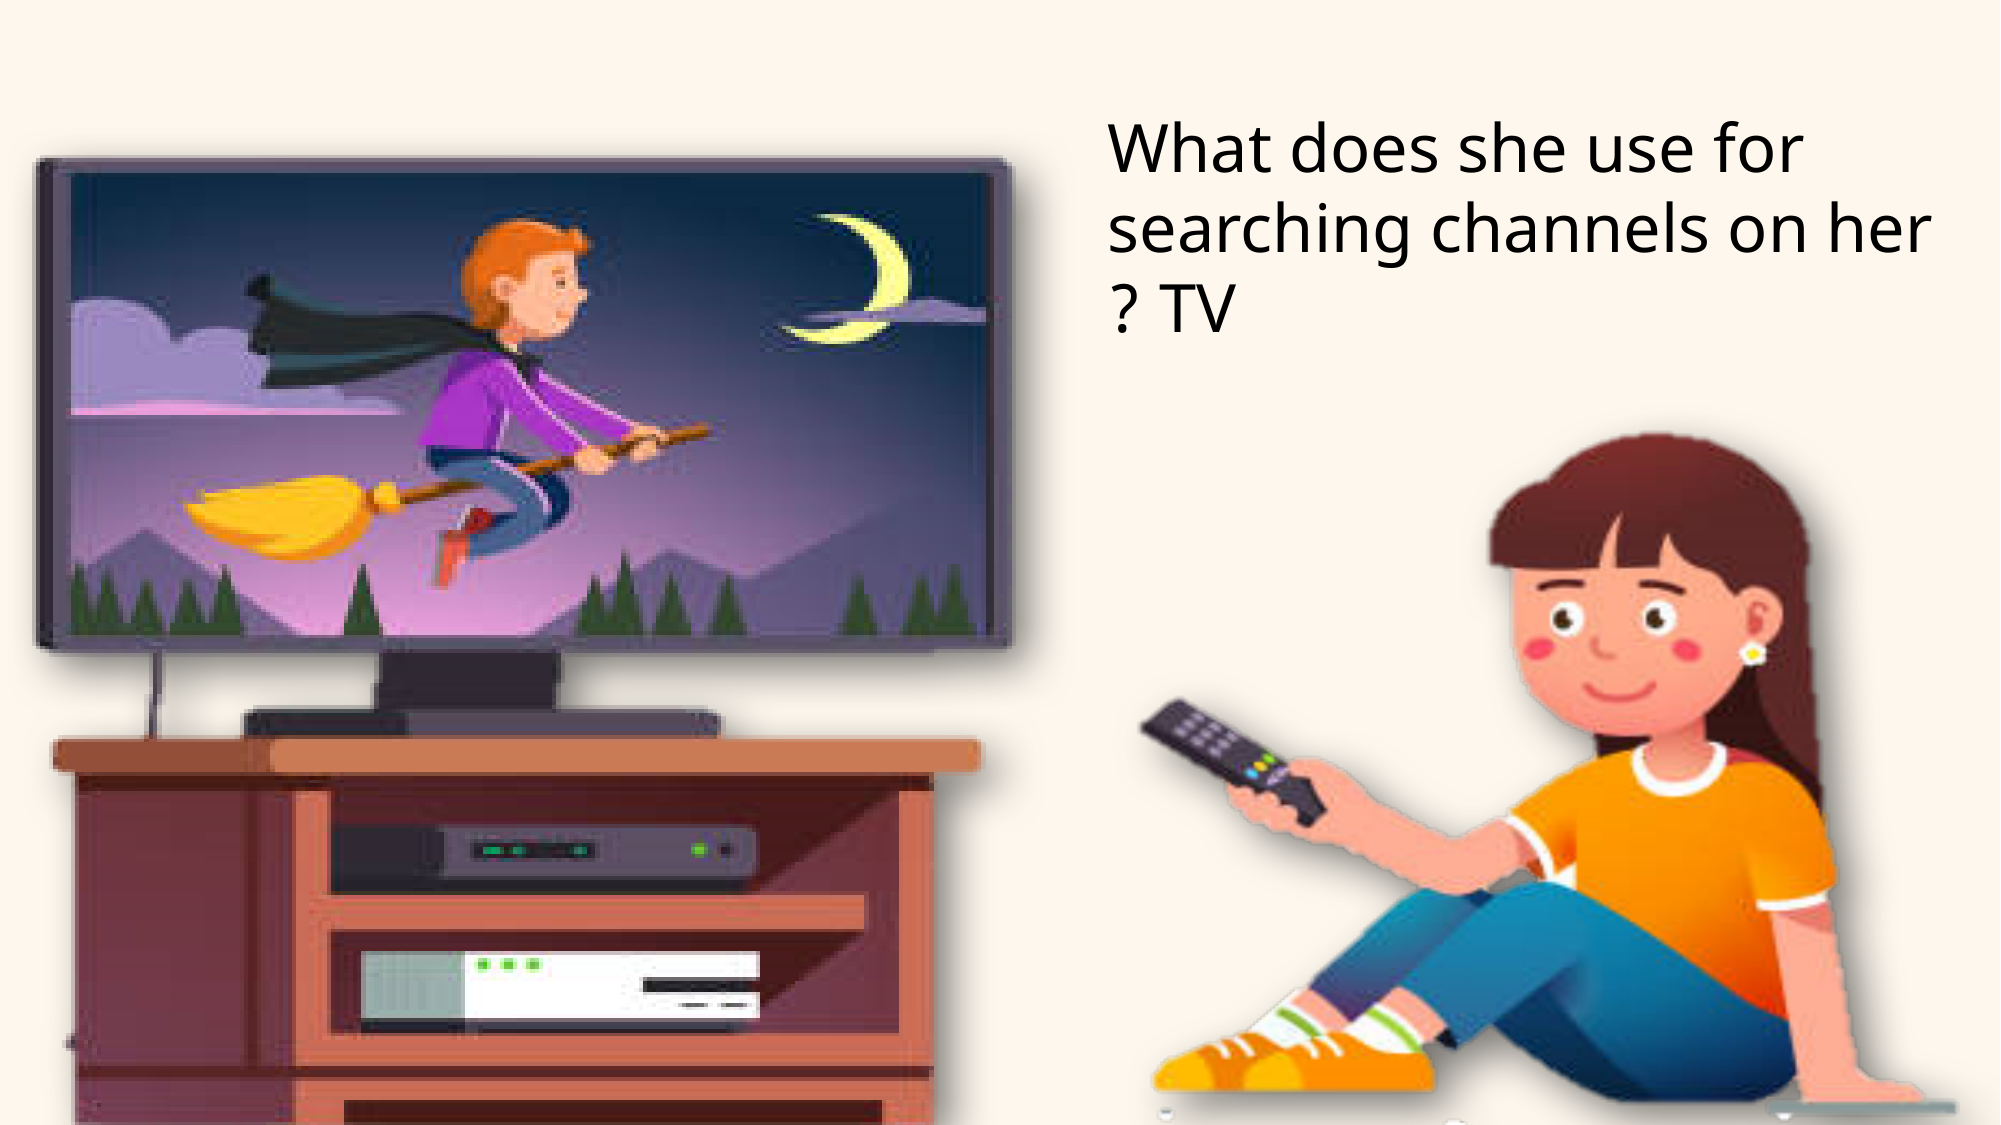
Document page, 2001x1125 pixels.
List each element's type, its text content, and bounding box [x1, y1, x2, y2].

picture [21, 144, 1043, 1125]
text_box What does she use for searching channels on her TV ? [1092, 98, 1979, 353]
picture [1092, 355, 1979, 1125]
